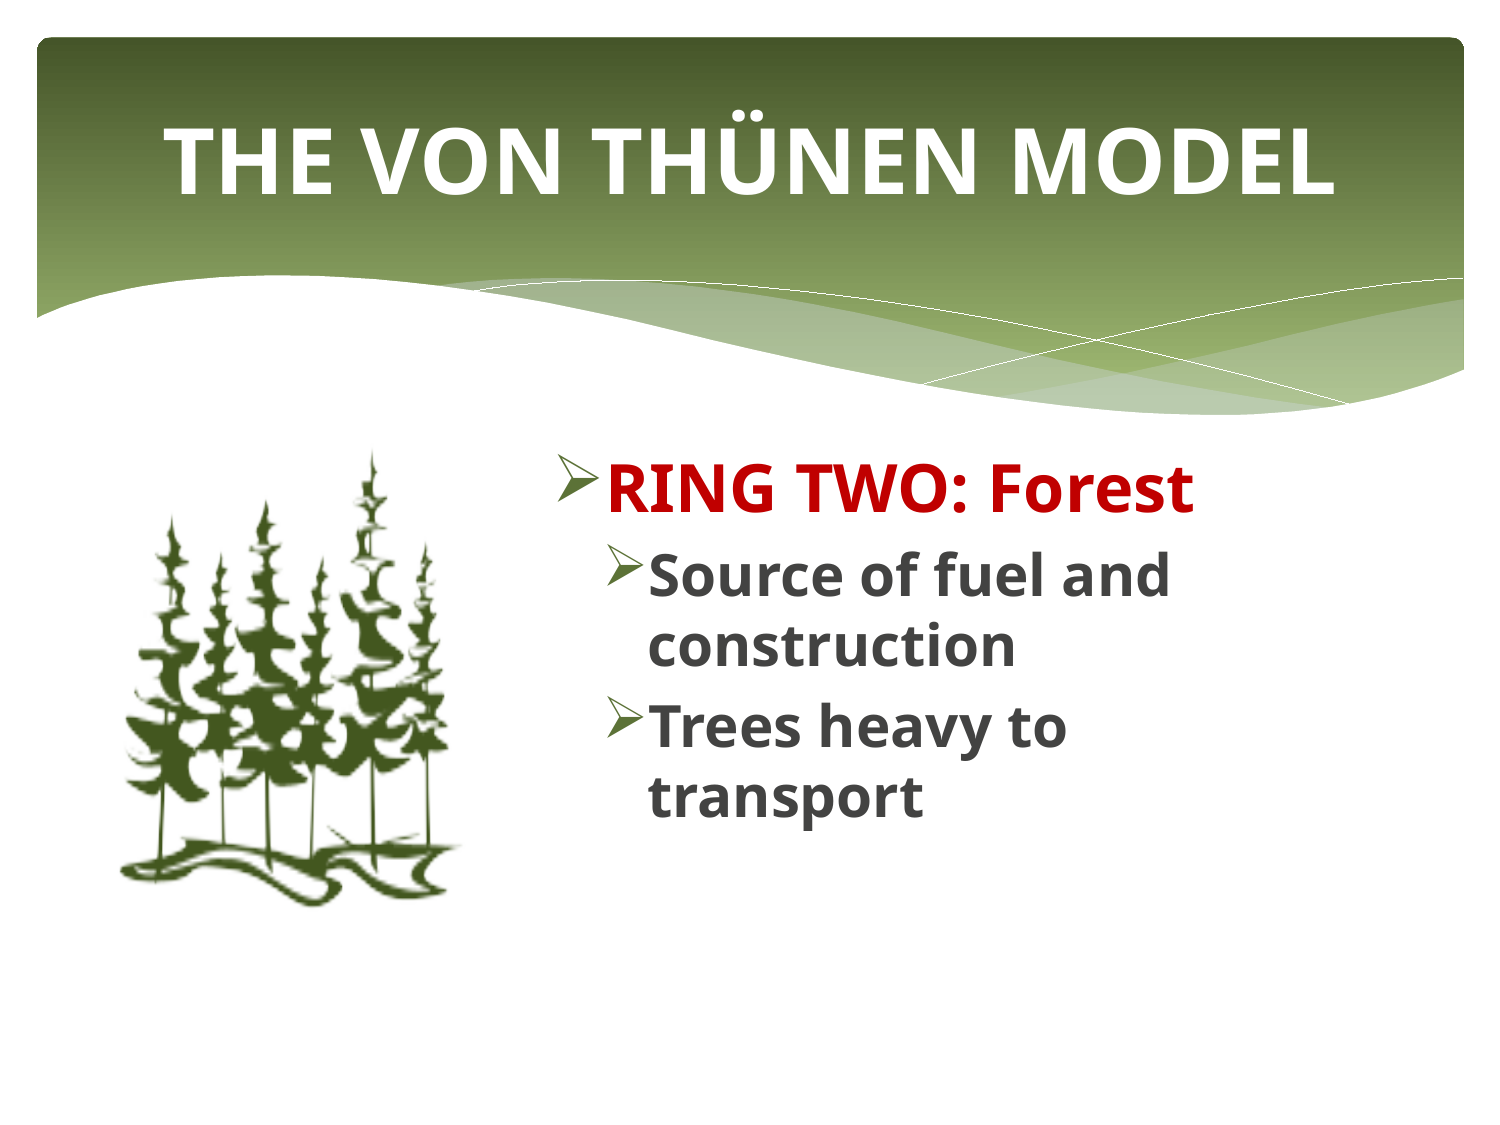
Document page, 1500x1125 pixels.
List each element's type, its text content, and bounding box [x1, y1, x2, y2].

list RING TWO: Forest Source of fuel and construction Trees heavy to transport [537, 438, 1359, 1001]
picture [107, 411, 484, 928]
title THE VON THÜNEN MODEL [74, 55, 1426, 262]
